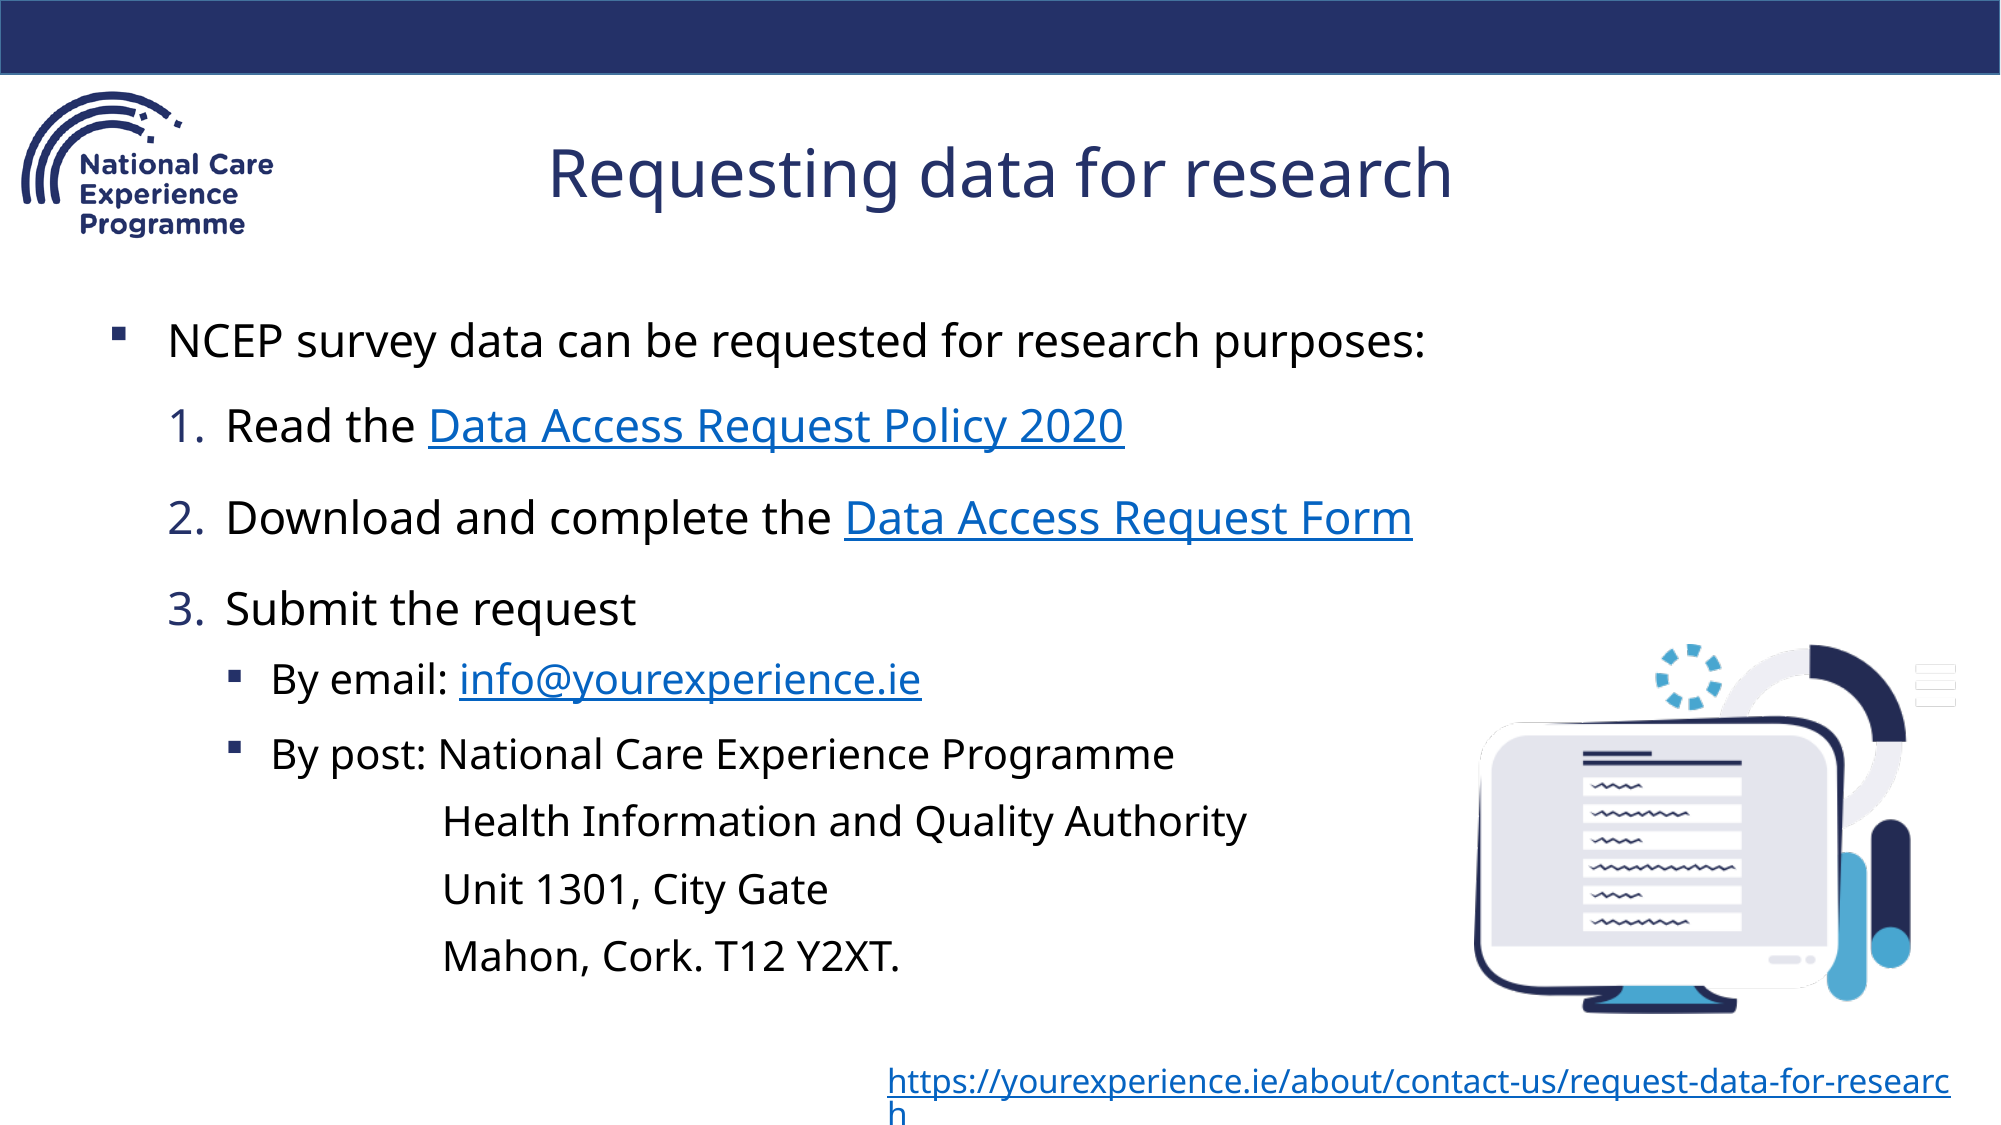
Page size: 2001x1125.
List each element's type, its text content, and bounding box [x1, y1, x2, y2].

picture [1474, 644, 1958, 1014]
text_box https://yourexperience.ie/about/contact-us/request-data-for-research/ [872, 1052, 1976, 1125]
title Requesting data for research [93, 73, 1910, 278]
list NCEP survey data can be requested for research purposes: Read the Data Access Request Policy 2020 Download and complete the Data Access Request Form Submit the request By email: info@yourexperience.ie By post: National Care Experience Programme Health Information and Quality Authority Unit 1301, City Gate Mahon, Cork. T12 Y2XT. [93, 297, 1910, 1014]
picture [2, 77, 93, 260]
